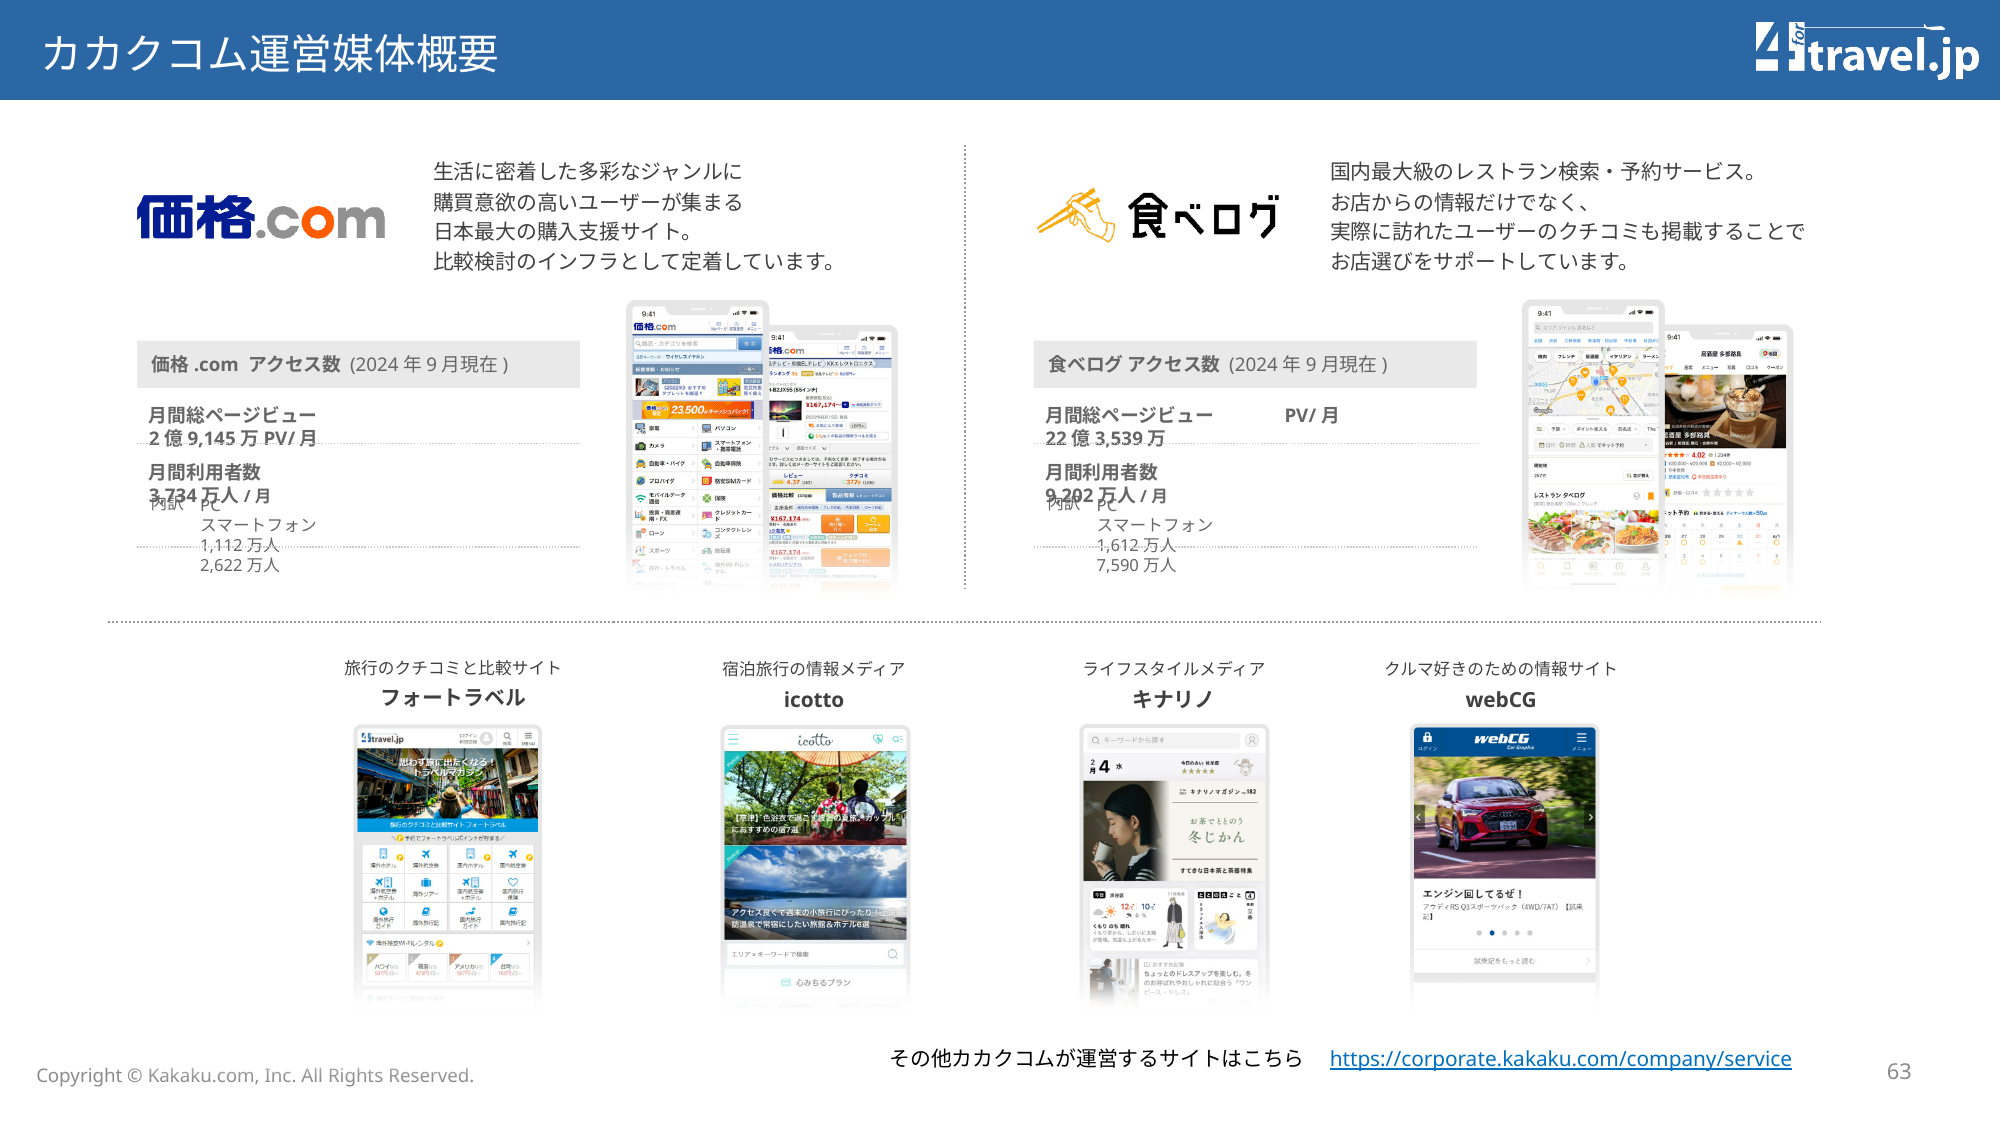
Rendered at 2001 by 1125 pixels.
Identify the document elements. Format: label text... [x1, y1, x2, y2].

text_box クルマ好きのための情報サイト webCG [1353, 652, 1649, 712]
text_box カカクコム運営媒体概要 [25, 30, 1288, 83]
text_box ライフスタイルメディア キナリノ [1055, 652, 1293, 712]
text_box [1023, 148, 1821, 597]
slide_number 63 [1476, 1042, 1927, 1103]
picture [1756, 22, 1979, 80]
footer Copyright © Kakaku.com, Inc. All Rights Reserved. [21, 1046, 524, 1107]
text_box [129, 721, 1800, 1081]
text_box 宿泊旅行の情報メディア icotto [695, 652, 933, 712]
text_box 旅行のクチコミと比較サイト フォートラベル [335, 651, 572, 710]
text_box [135, 148, 924, 601]
